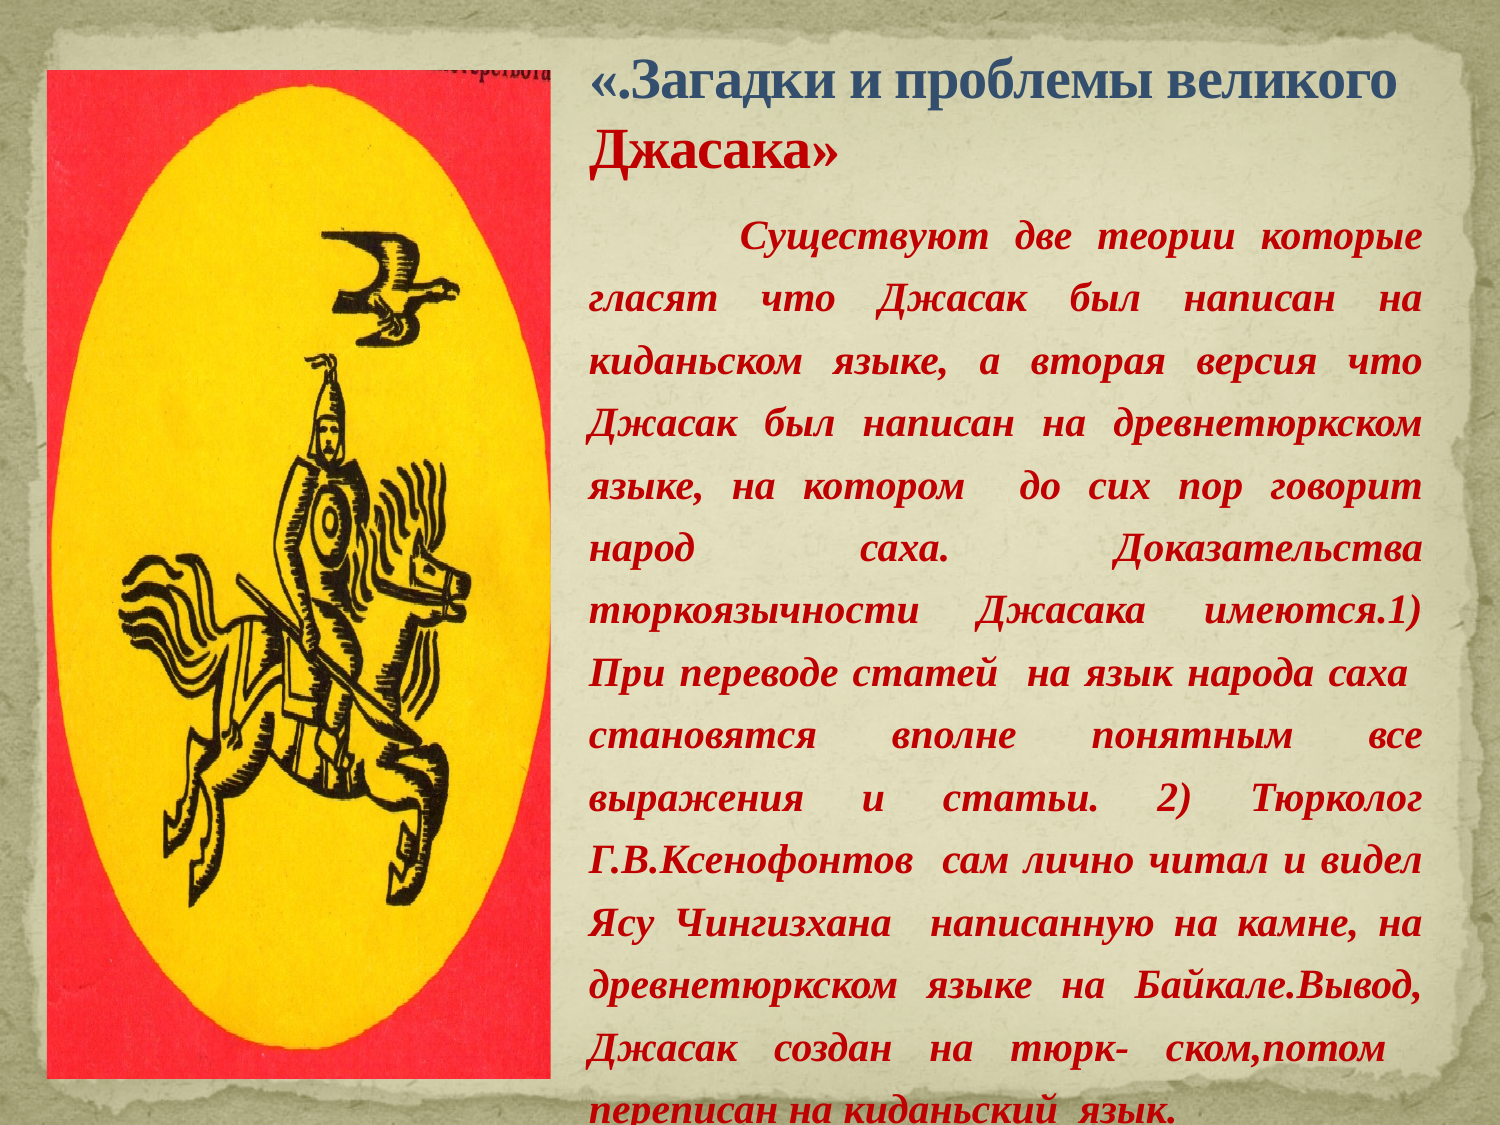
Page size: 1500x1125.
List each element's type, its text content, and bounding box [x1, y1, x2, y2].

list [49, 73, 548, 1077]
list Существуют две теории которые гласят что Джасак был написан на киданьском языке, а вторая версия что Джасак был написан на древнетюркском языке, на котором до сих пор говорит народ саха. Доказательства тюркоязычности Джасака имеются.1) При переводе статей на язык народа саха становятся вполне понятным все выражения и статьи. 2) Тюрколог Г.В.Ксенофонтов сам лично читал и видел Ясу Чингизхана написанную на камне, на древнетюркском языке на Байкале.Вывод, Джасак создан на тюрк- ском,потом переписан на киданьский язык. [574, 188, 1438, 1055]
title «.Загадки и проблемы великого Джасака» [574, 35, 1438, 188]
